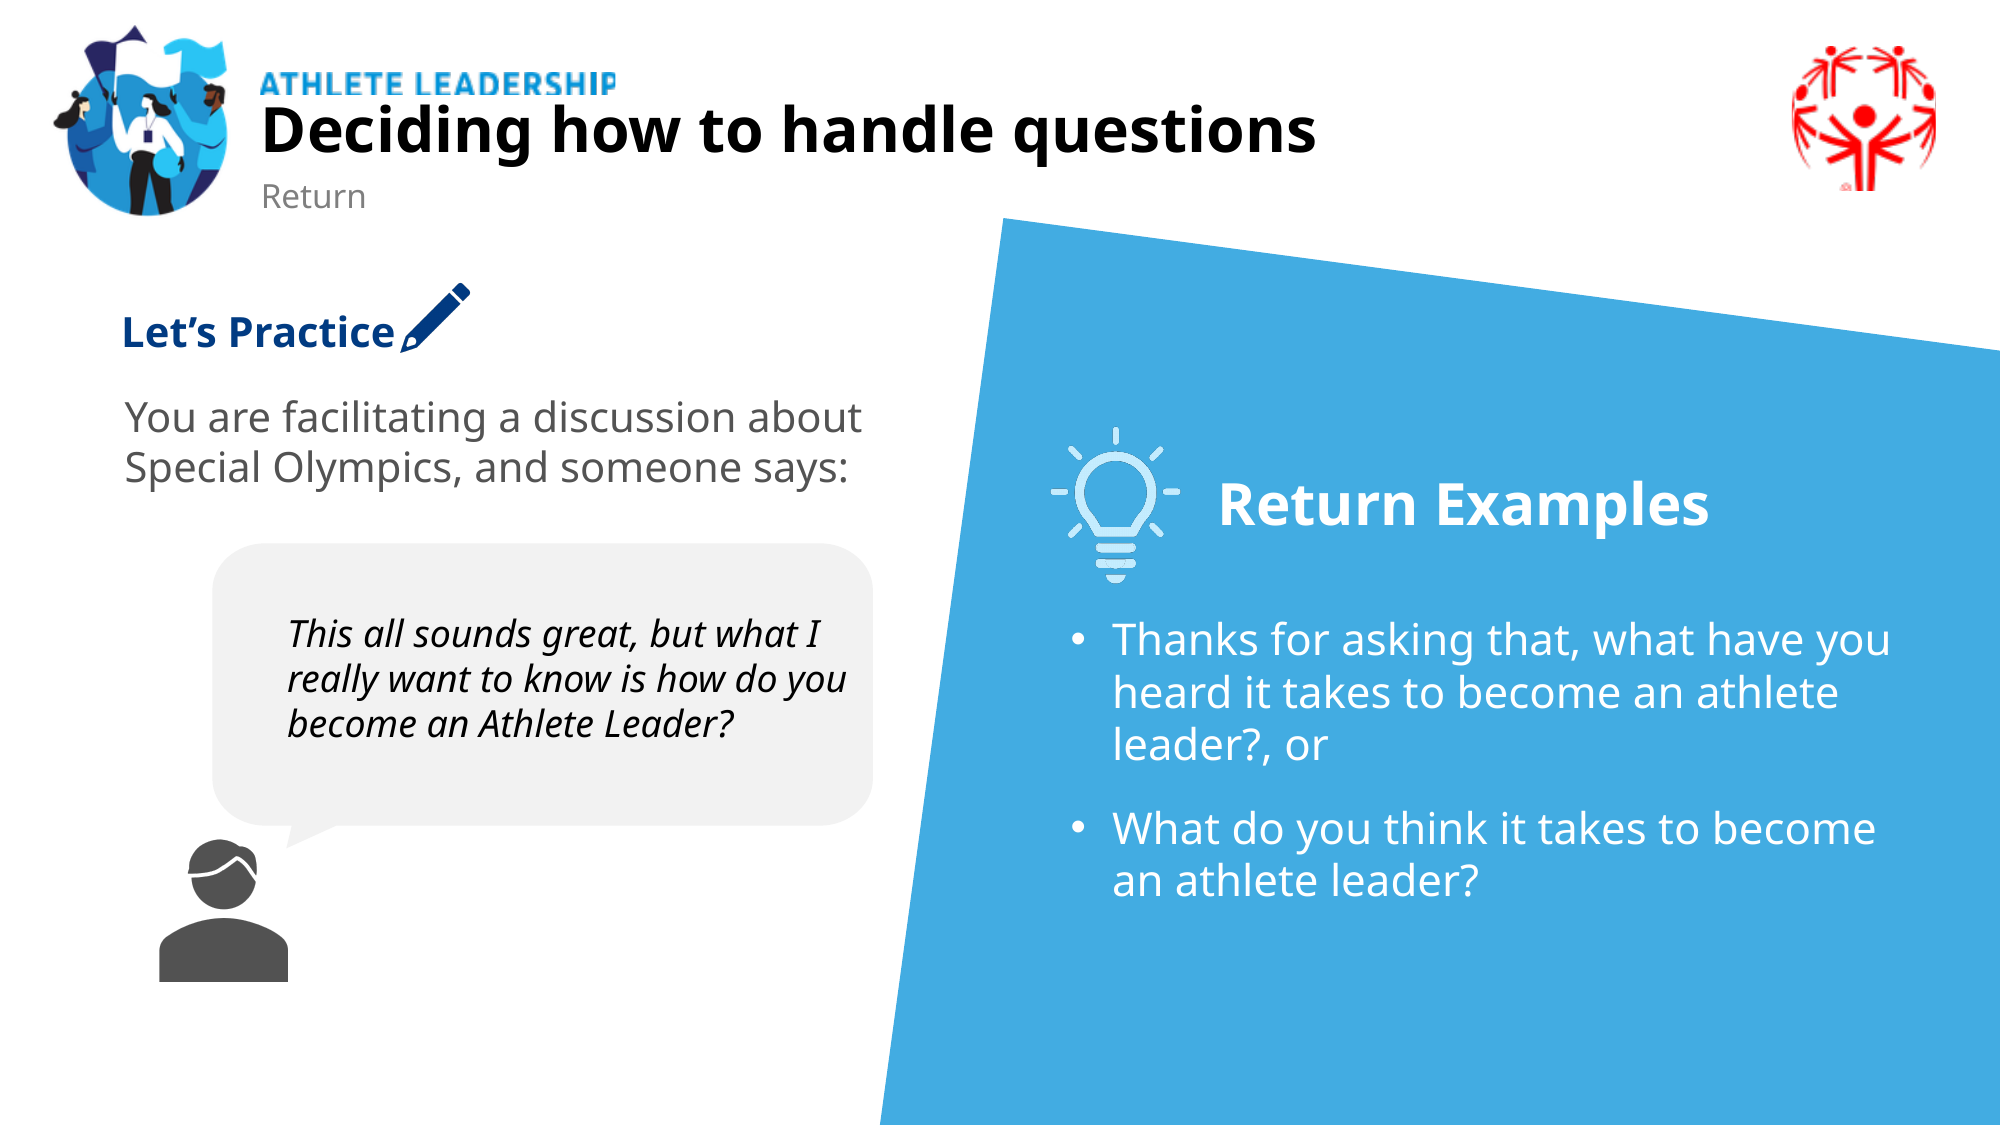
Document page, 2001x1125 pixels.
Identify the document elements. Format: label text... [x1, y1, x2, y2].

picture [393, 276, 477, 360]
text_box [878, 216, 2000, 1125]
text_box [211, 542, 874, 835]
picture [32, 6, 260, 235]
text_box This all sounds great, but what I really want to know is how do you become an Athlete Leader? [272, 603, 897, 753]
list Deciding how to handle questions [245, 91, 1460, 168]
picture [1037, 420, 1194, 593]
text_box Return Examples [1202, 467, 1769, 568]
text_box Thanks for asking that, what have you heard it takes to become an athlete leader?, or What do you think it takes to become an athlete leader? [1040, 604, 1911, 1010]
picture [127, 817, 320, 1010]
text_box You are facilitating a discussion about Special Olympics, and someone says: [98, 383, 966, 514]
list Return [245, 172, 784, 235]
text_box Let’s Practice [106, 304, 666, 387]
